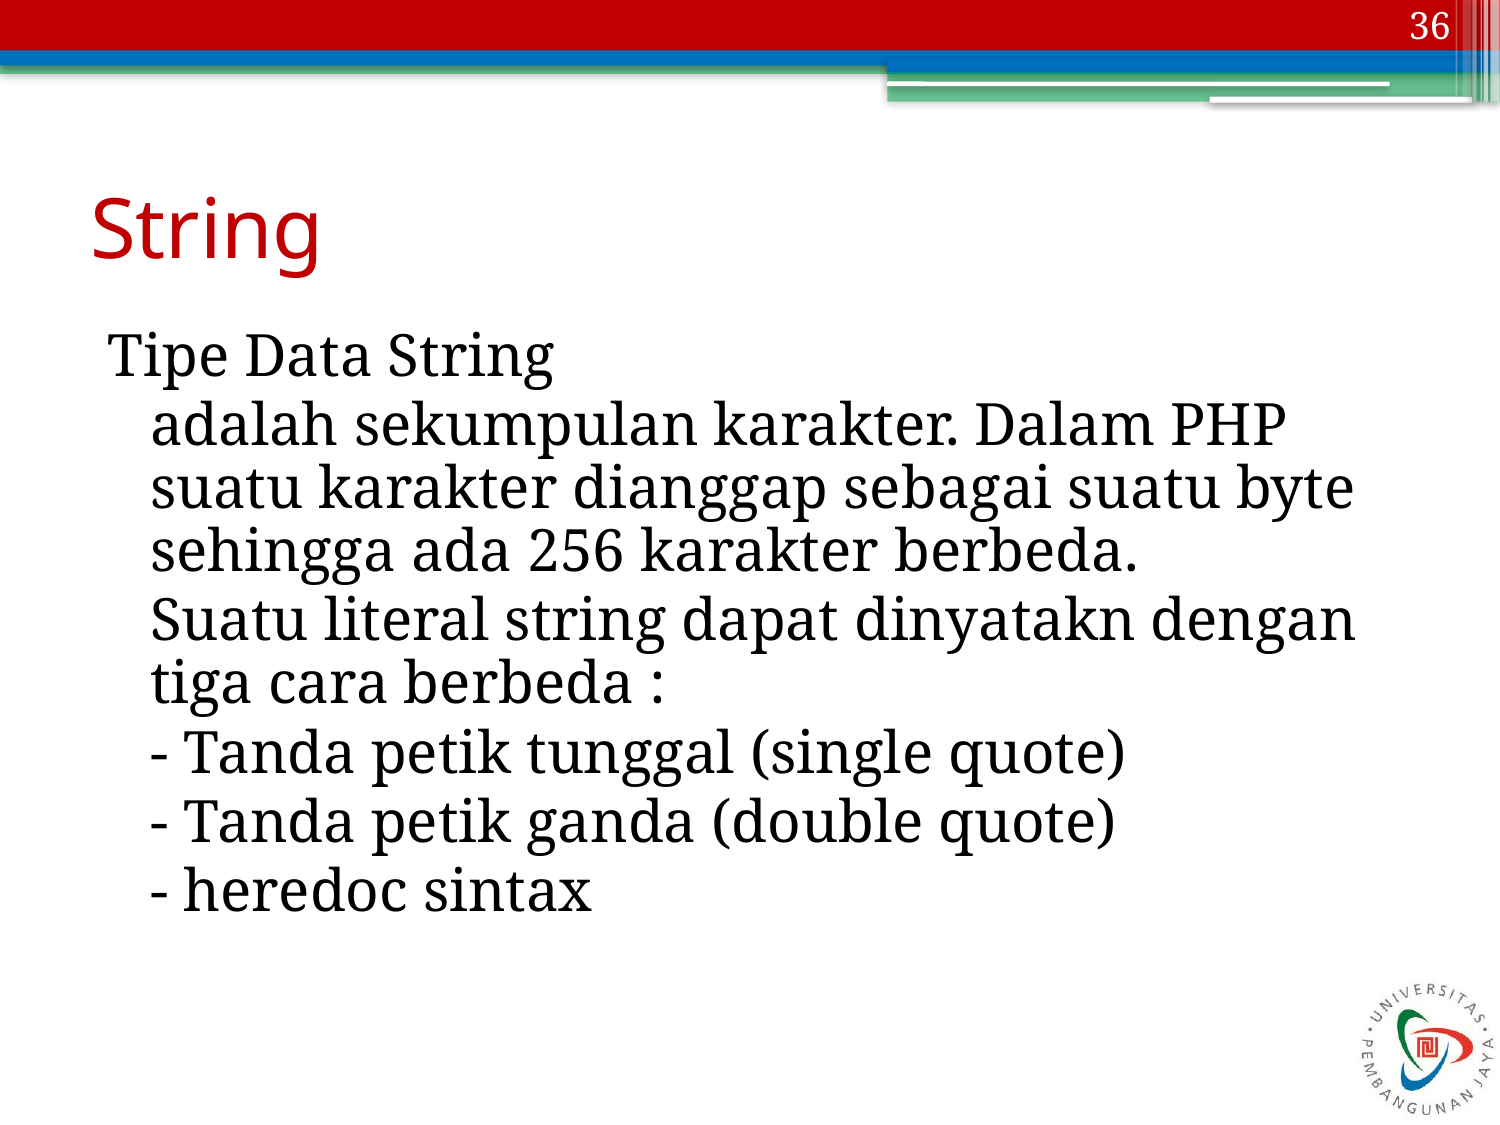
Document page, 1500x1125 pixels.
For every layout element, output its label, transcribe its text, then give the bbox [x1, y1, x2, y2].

slide_number 36 [1341, 0, 1466, 61]
list Tipe Data String adalah sekumpulan karakter. Dalam PHP suatu karakter dianggap sebagai suatu byte sehingga ada 256 karakter berbeda. Suatu literal string dapat dinyatakn dengan tiga cara berbeda : - Tanda petik tunggal (single quote) - Tanda petik ganda (double quote) - heredoc sintax [75, 318, 1425, 1029]
picture [1352, 975, 1500, 1125]
title String [75, 137, 1425, 313]
